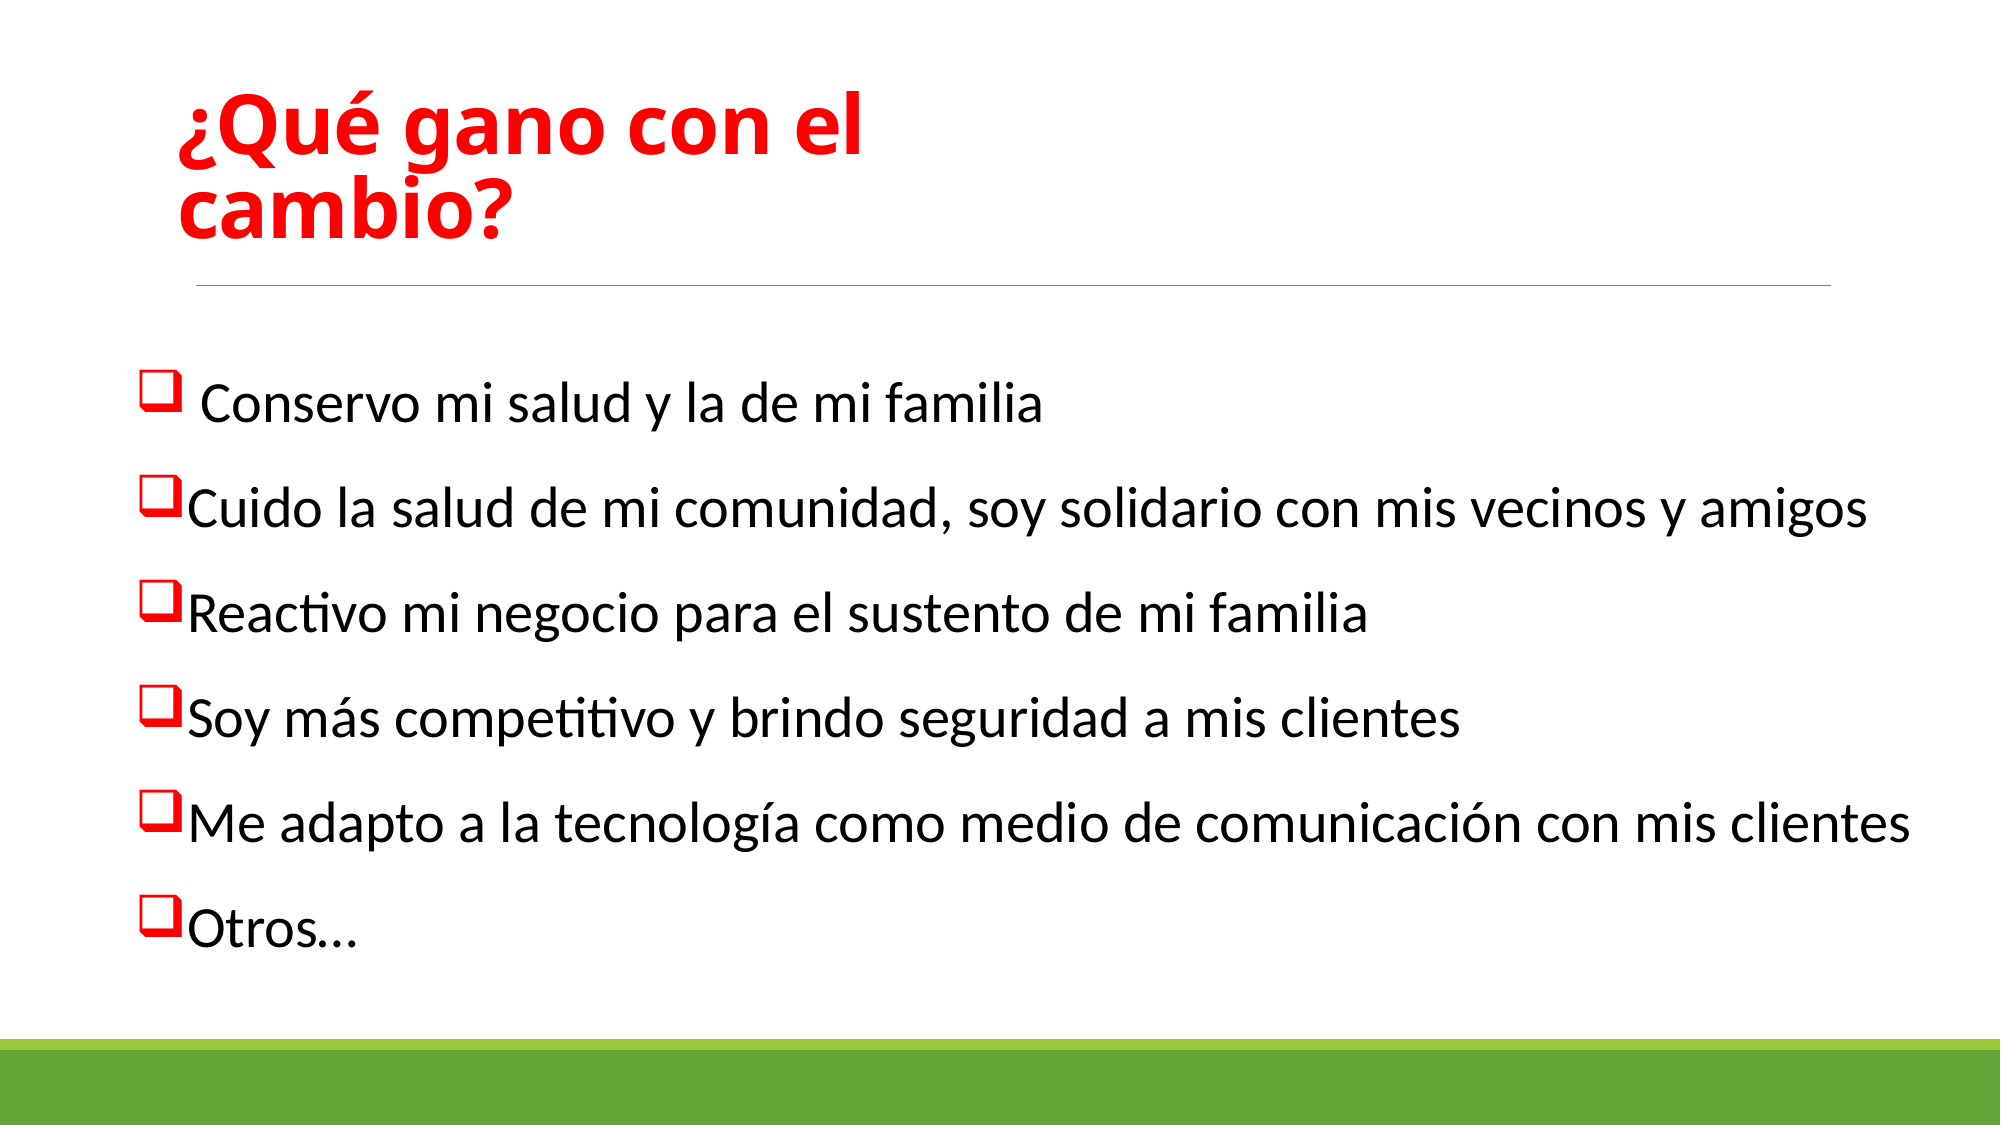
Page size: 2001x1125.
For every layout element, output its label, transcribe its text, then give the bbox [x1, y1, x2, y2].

title ¿Qué gano con el cambio? [162, 77, 1148, 264]
text_box Conservo mi salud y la de mi familia Cuido la salud de mi comunidad, soy solidario con mis vecinos y amigos Reactivo mi negocio para el sustento de mi familia Soy más competitivo y brindo seguridad a mis clientes Me adapto a la tecnología como medio de comunicación con mis clientes Otros… [120, 321, 1941, 967]
